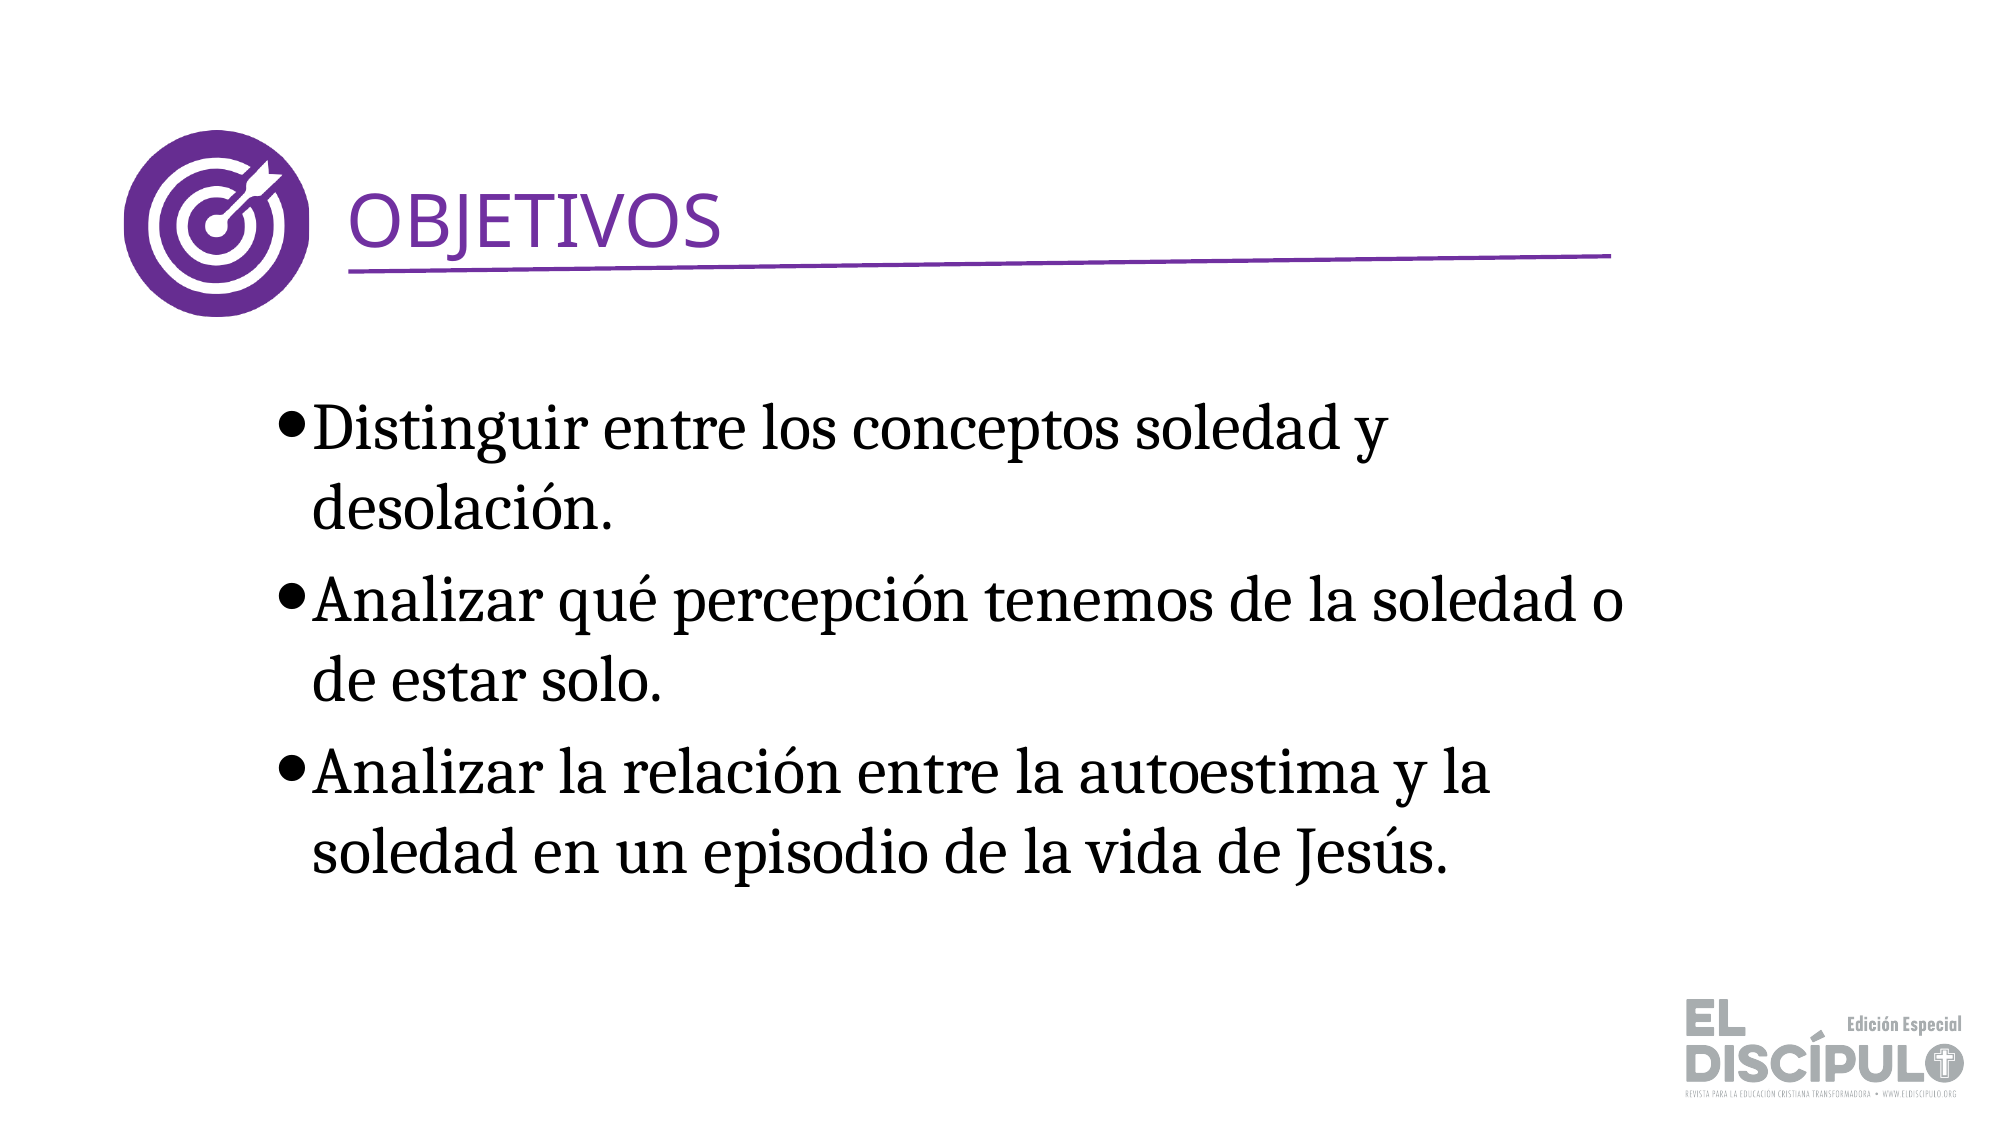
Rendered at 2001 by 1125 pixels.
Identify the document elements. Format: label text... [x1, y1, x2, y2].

title OBJETIVOS [331, 175, 837, 272]
picture [1685, 999, 1964, 1100]
picture [123, 130, 310, 317]
list Distinguir entre los conceptos soledad y desolación. Analizar qué percepción tenemos de la soledad o de estar solo. Analizar la relación entre la autoestima y la soledad en un episodio de la vida de Jesús. [260, 374, 1719, 1028]
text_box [348, 256, 1612, 272]
